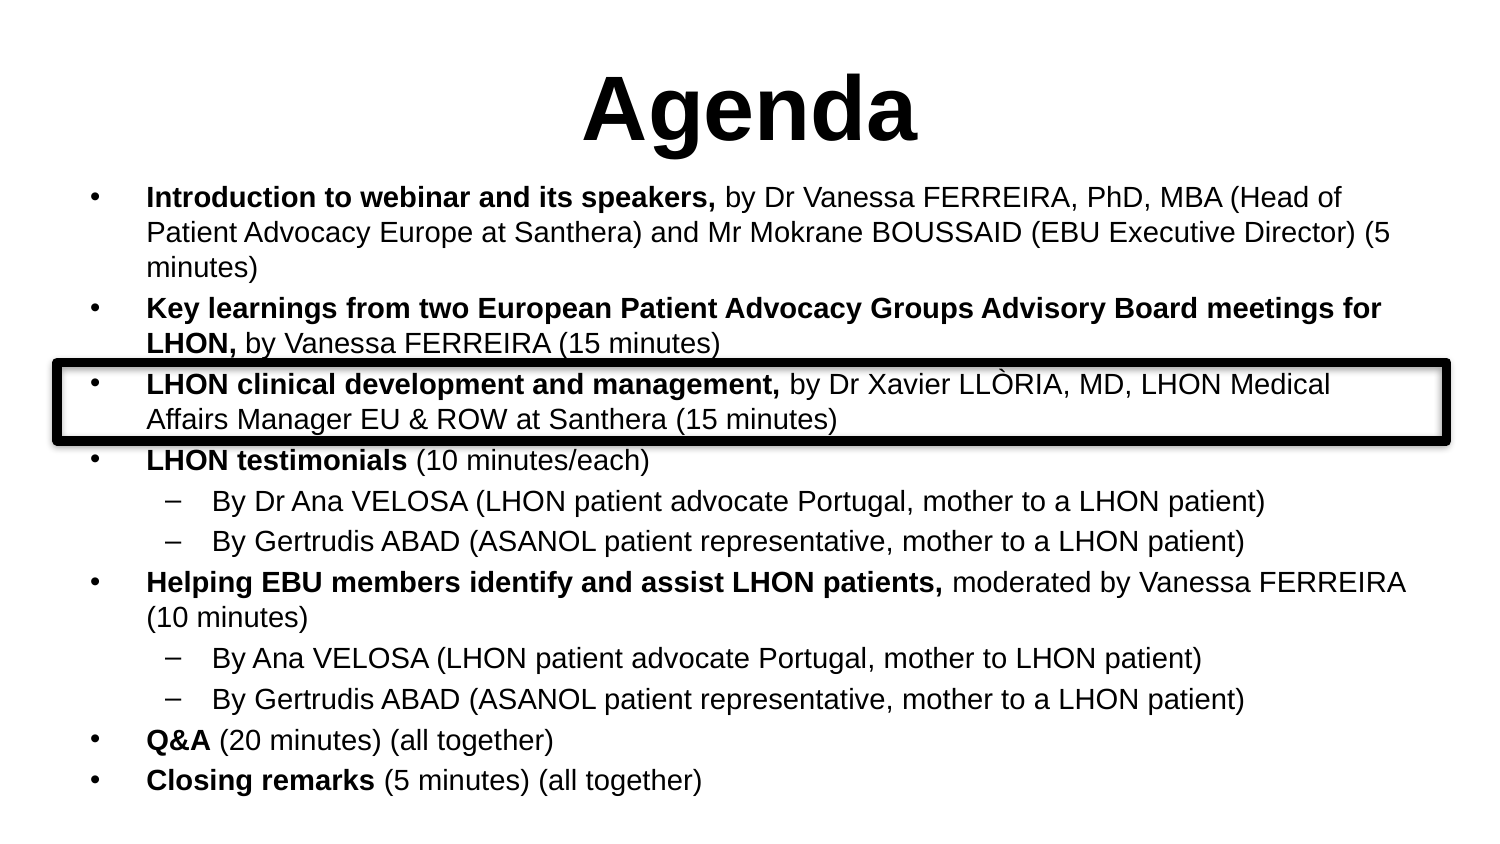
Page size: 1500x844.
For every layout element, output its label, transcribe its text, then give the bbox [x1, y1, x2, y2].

text_box [56, 362, 1447, 442]
title Agenda [75, 33, 1425, 171]
list Introduction to webinar and its speakers, by Dr Vanessa FERREIRA, PhD, MBA (Head of Patient Advocacy Europe at Santhera) and Mr Mokrane BOUSSAID (EBU Executive Director) (5 minutes) Key learnings from two European Patient Advocacy Groups Advisory Board meetings for LHON, by Vanessa FERREIRA (15 minutes) LHON clinical development and management, by Dr Xavier LLÒRIA, MD, LHON Medical Affairs Manager EU & ROW at Santhera (15 minutes) LHON testimonials (10 minutes/each) By Dr Ana VELOSA (LHON patient advocate Portugal, mother to a LHON patient) By Gertrudis ABAD (ASANOL patient representative, mother to a LHON patient) Helping EBU members identify and assist LHON patients, moderated by Vanessa FERREIRA (10 minutes) By Ana VELOSA (LHON patient advocate Portugal, mother to LHON patient) By Gertrudis ABAD (ASANOL patient representative, mother to a LHON patient) Q&A (20 minutes) (all together) Closing remarks (5 minutes) (all together) [75, 171, 1425, 360]
list Introduction to webinar and its speakers, by Dr Vanessa FERREIRA, PhD, MBA (Head of Patient Advocacy Europe at Santhera) and Mr Mokrane BOUSSAID (EBU Executive Director) (5 minutes) Key learnings from two European Patient Advocacy Groups Advisory Board meetings for LHON, by Vanessa FERREIRA (15 minutes) LHON clinical development and management, by Dr Xavier LLÒRIA, MD, LHON Medical Affairs Manager EU & ROW at Santhera (15 minutes) LHON testimonials (10 minutes/each) By Dr Ana VELOSA (LHON patient advocate Portugal, mother to a LHON patient) By Gertrudis ABAD (ASANOL patient representative, mother to a LHON patient) Helping EBU members identify and assist LHON patients, moderated by Vanessa FERREIRA (10 minutes) By Ana VELOSA (LHON patient advocate Portugal, mother to LHON patient) By Gertrudis ABAD (ASANOL patient representative, mother to a LHON patient) Q&A (20 minutes) (all together) Closing remarks (5 minutes) (all together) [75, 451, 1425, 806]
